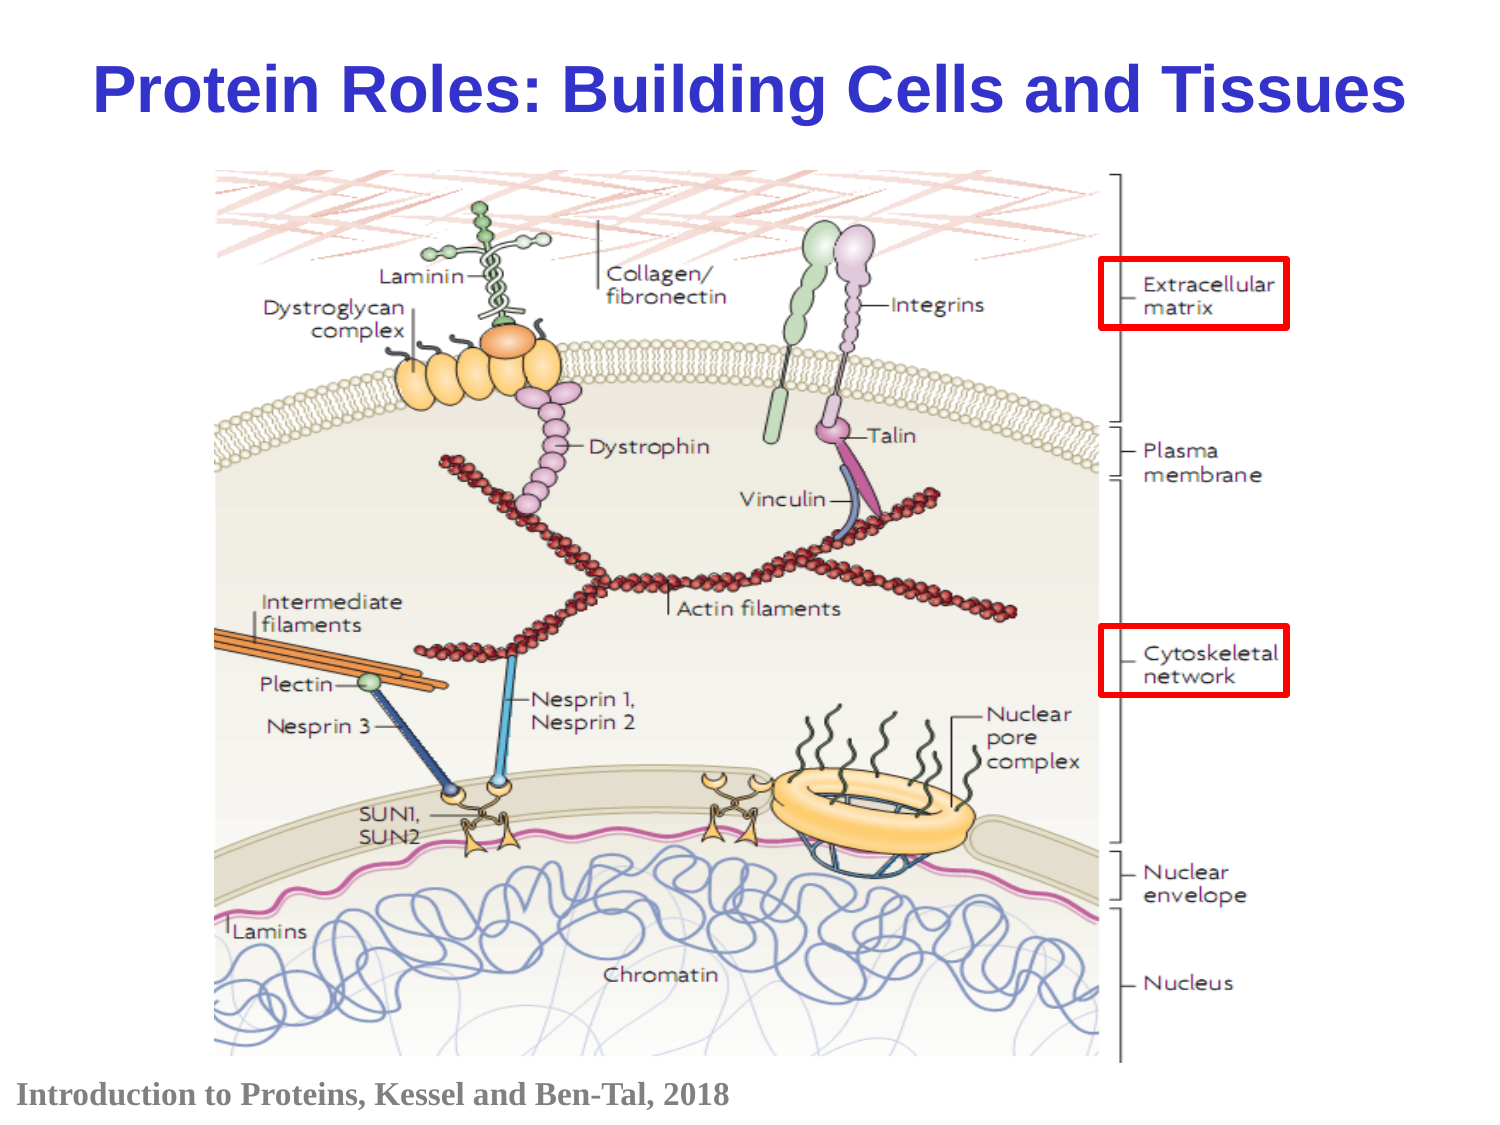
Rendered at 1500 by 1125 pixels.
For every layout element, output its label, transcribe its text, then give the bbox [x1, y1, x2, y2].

text_box Protein Roles: Building Cells and Tissues [24, 38, 1477, 133]
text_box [214, 169, 1287, 1063]
